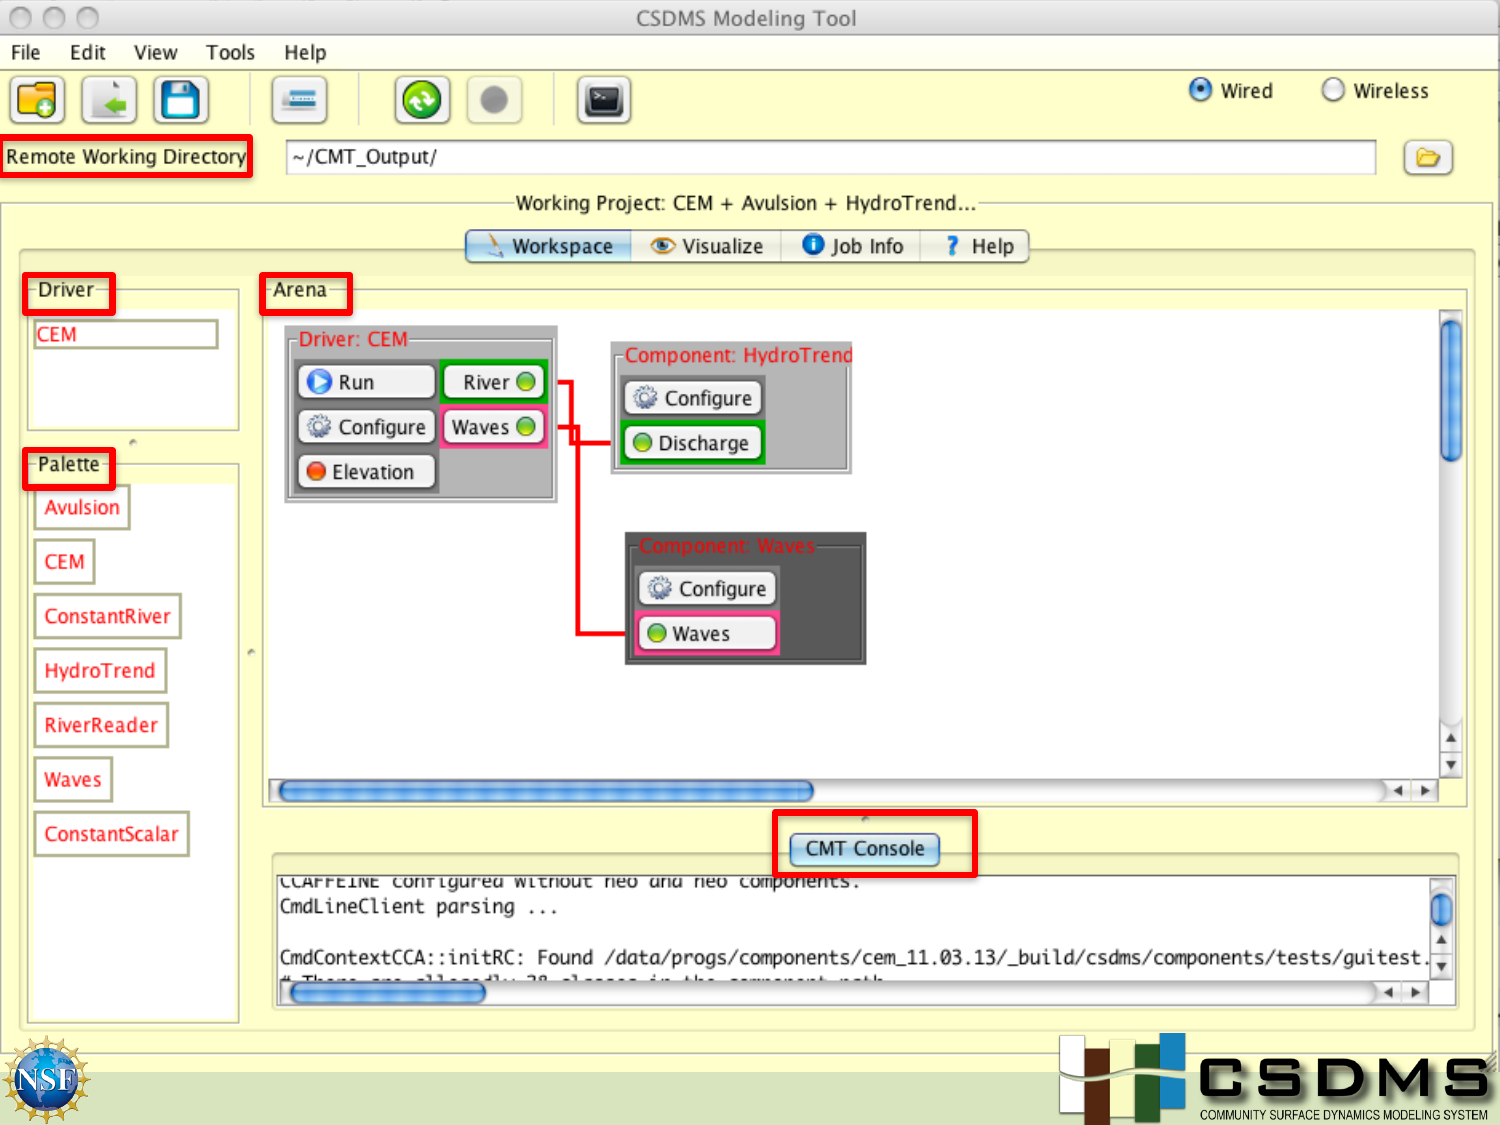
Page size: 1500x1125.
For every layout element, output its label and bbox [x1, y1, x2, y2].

picture [0, 0, 1500, 1125]
text_box [0, 137, 976, 876]
